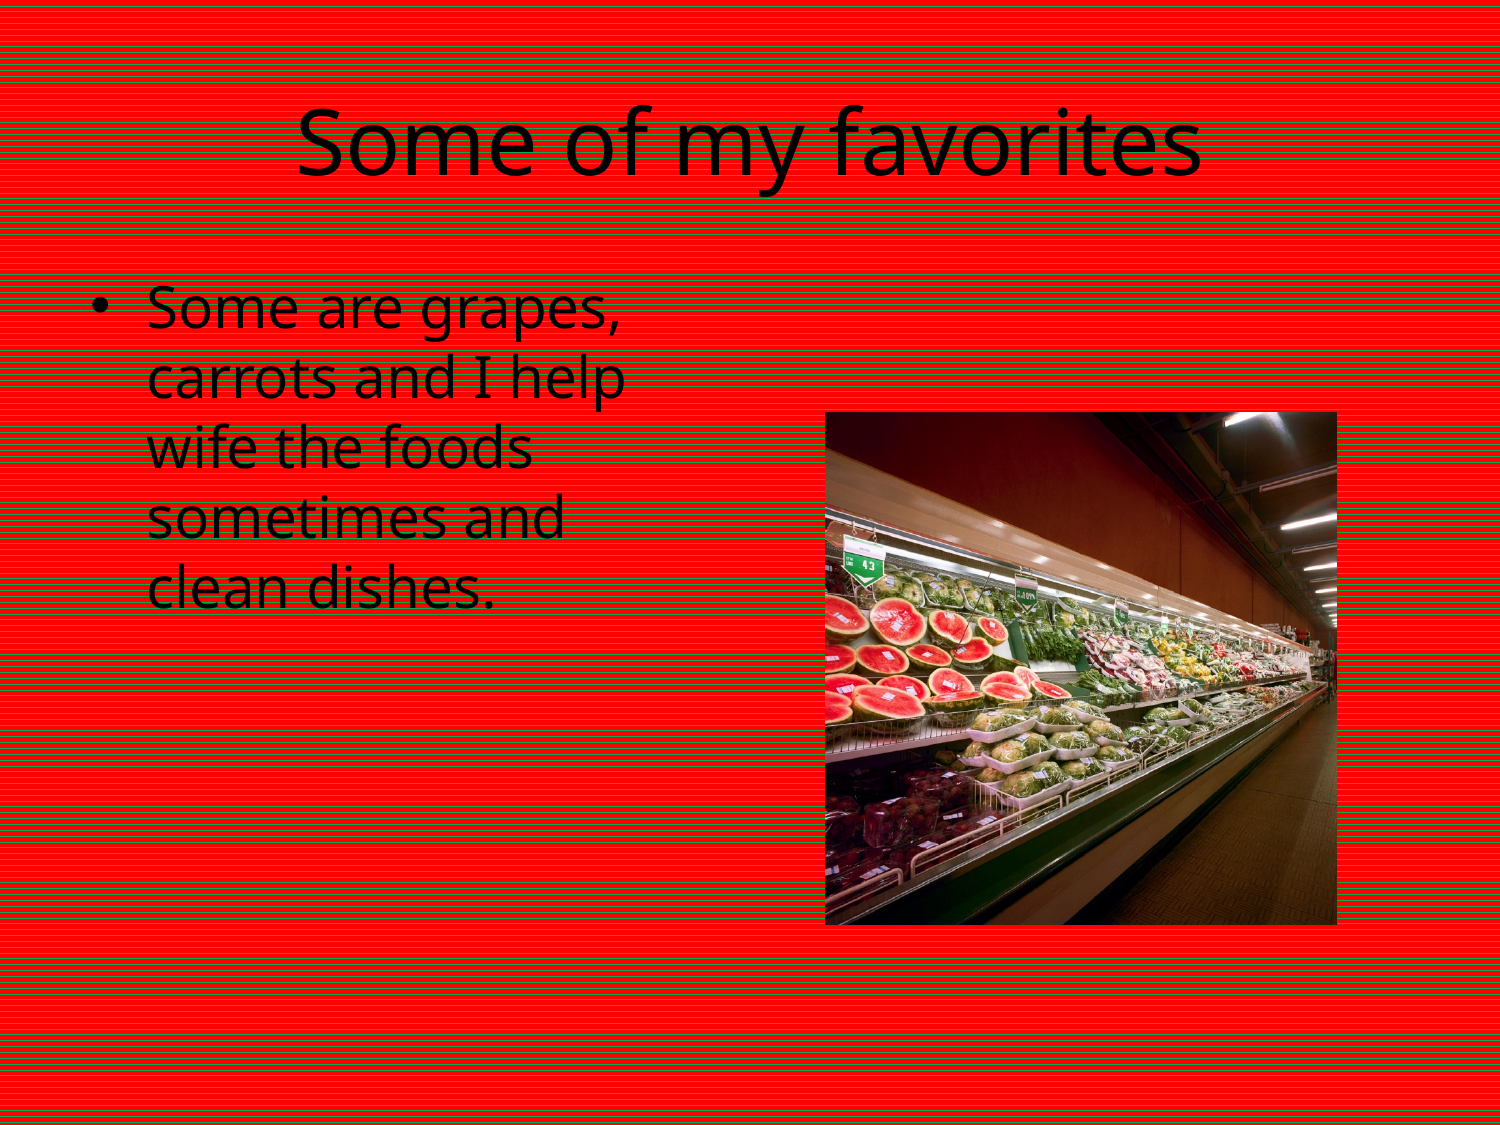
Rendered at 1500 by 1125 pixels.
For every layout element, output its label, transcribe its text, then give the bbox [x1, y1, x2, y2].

list Some are grapes, carrots and I help wife the foods sometimes and clean dishes. [75, 262, 738, 1005]
picture [824, 412, 1338, 925]
title Some of my favorites [75, 45, 1425, 233]
